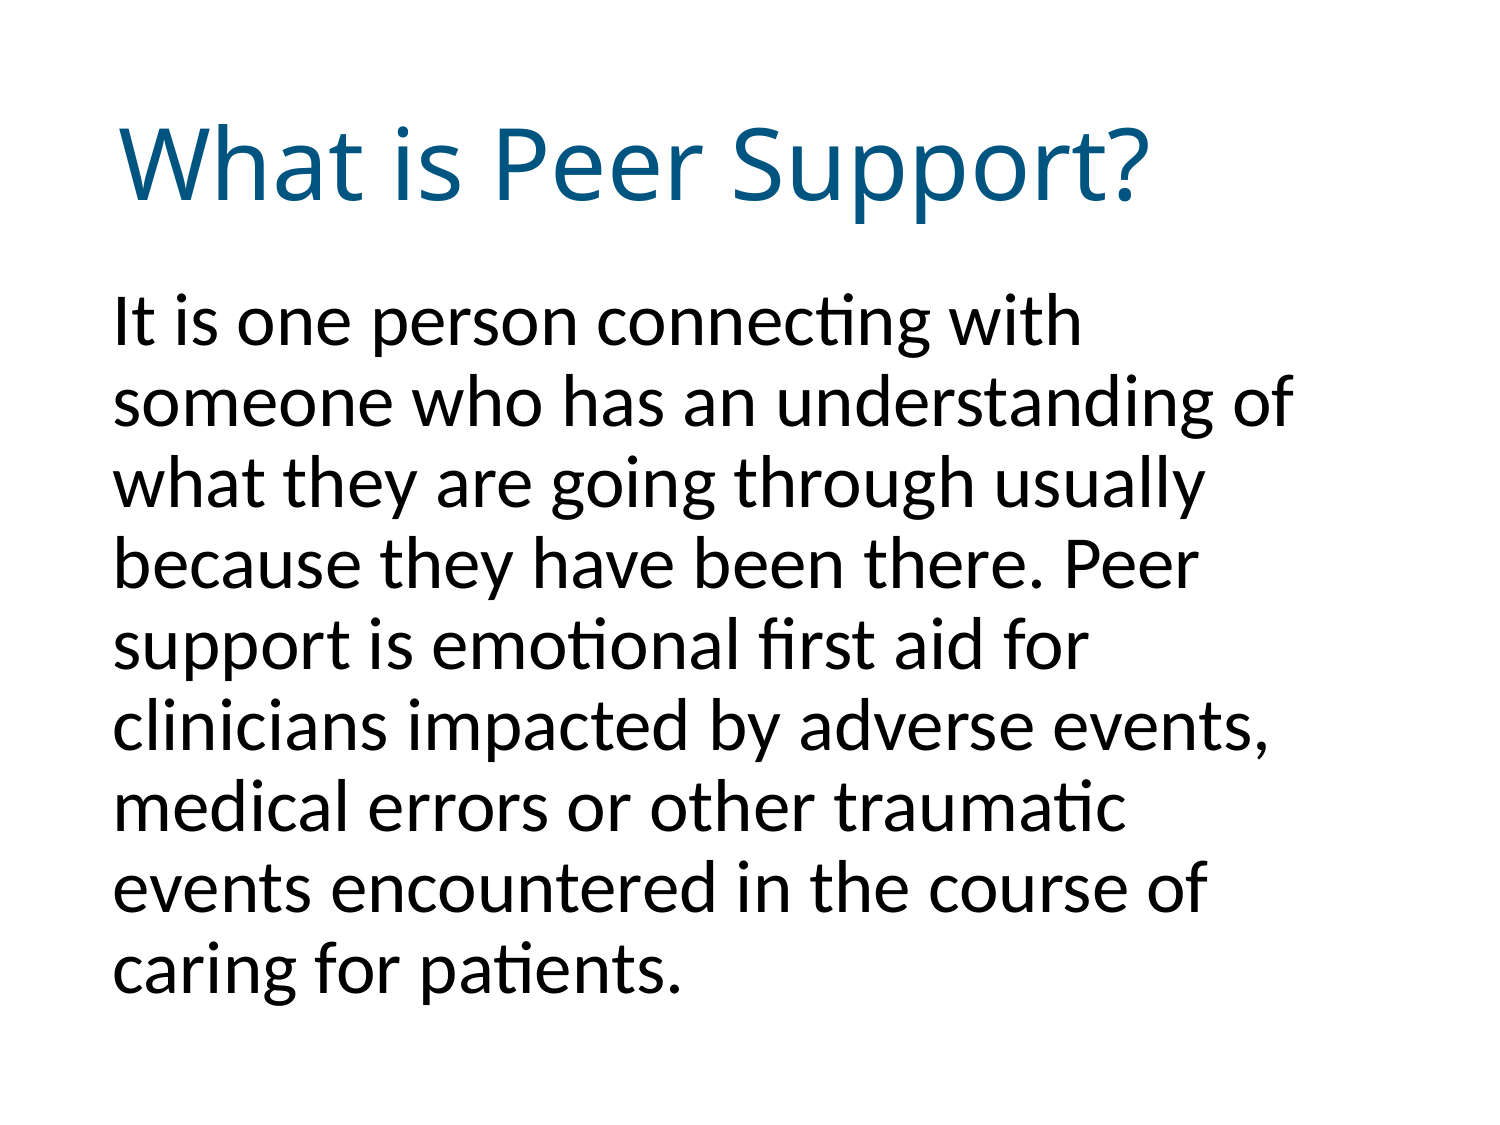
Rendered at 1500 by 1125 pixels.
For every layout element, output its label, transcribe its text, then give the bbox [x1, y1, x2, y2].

list It is one person connecting with someone who has an understanding of what they are going through usually because they have been there. Peer support is emotional first aid for clinicians impacted by adverse events, medical errors or other traumatic events encountered in the course of caring for patients. [97, 273, 1335, 1021]
title What is Peer Support? [103, 59, 1397, 278]
